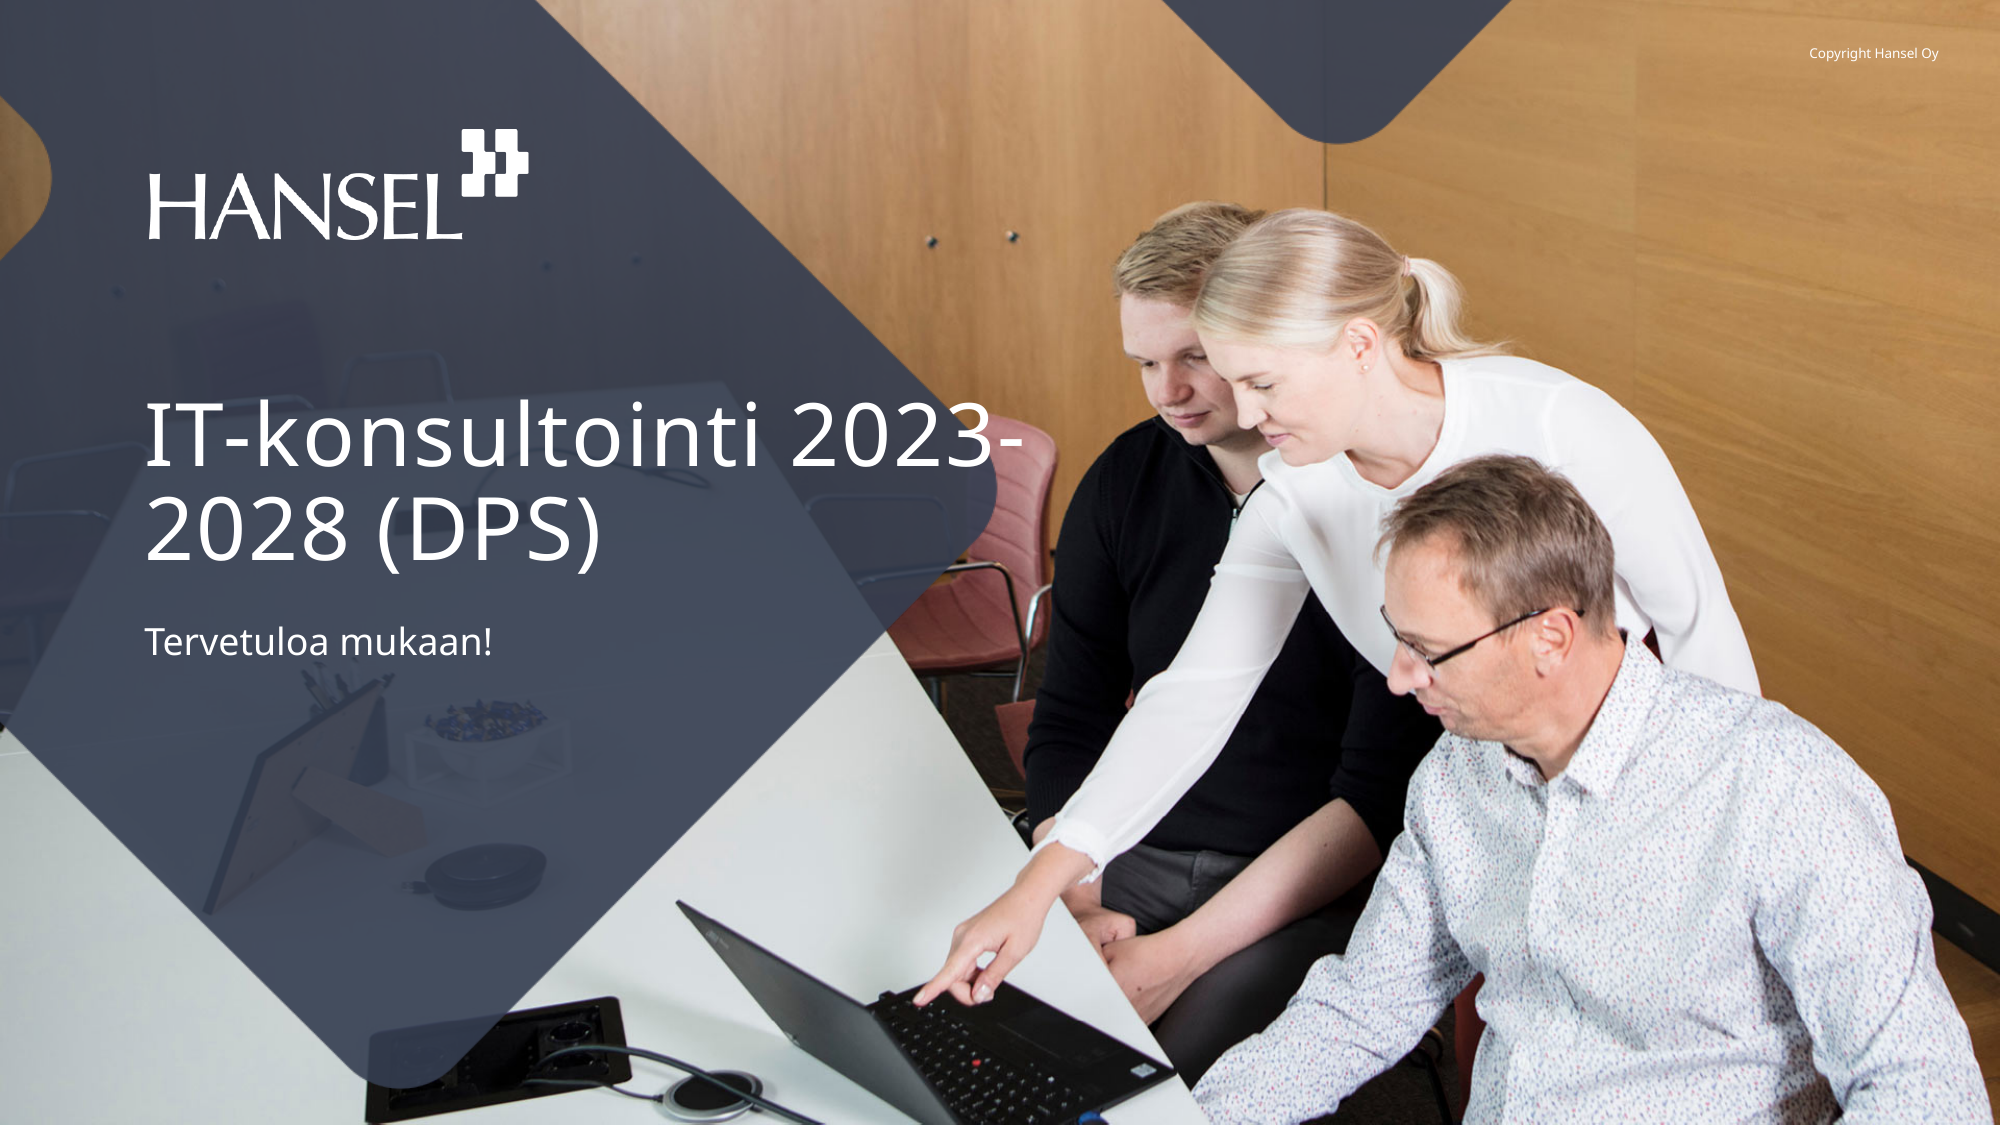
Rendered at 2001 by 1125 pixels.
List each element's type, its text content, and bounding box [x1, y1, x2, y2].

picture [0, 0, 2000, 1125]
title IT-konsultointi 2023-2028 (DPS) [144, 188, 1034, 580]
subtitle Tervetuloa mukaan! [144, 617, 766, 739]
